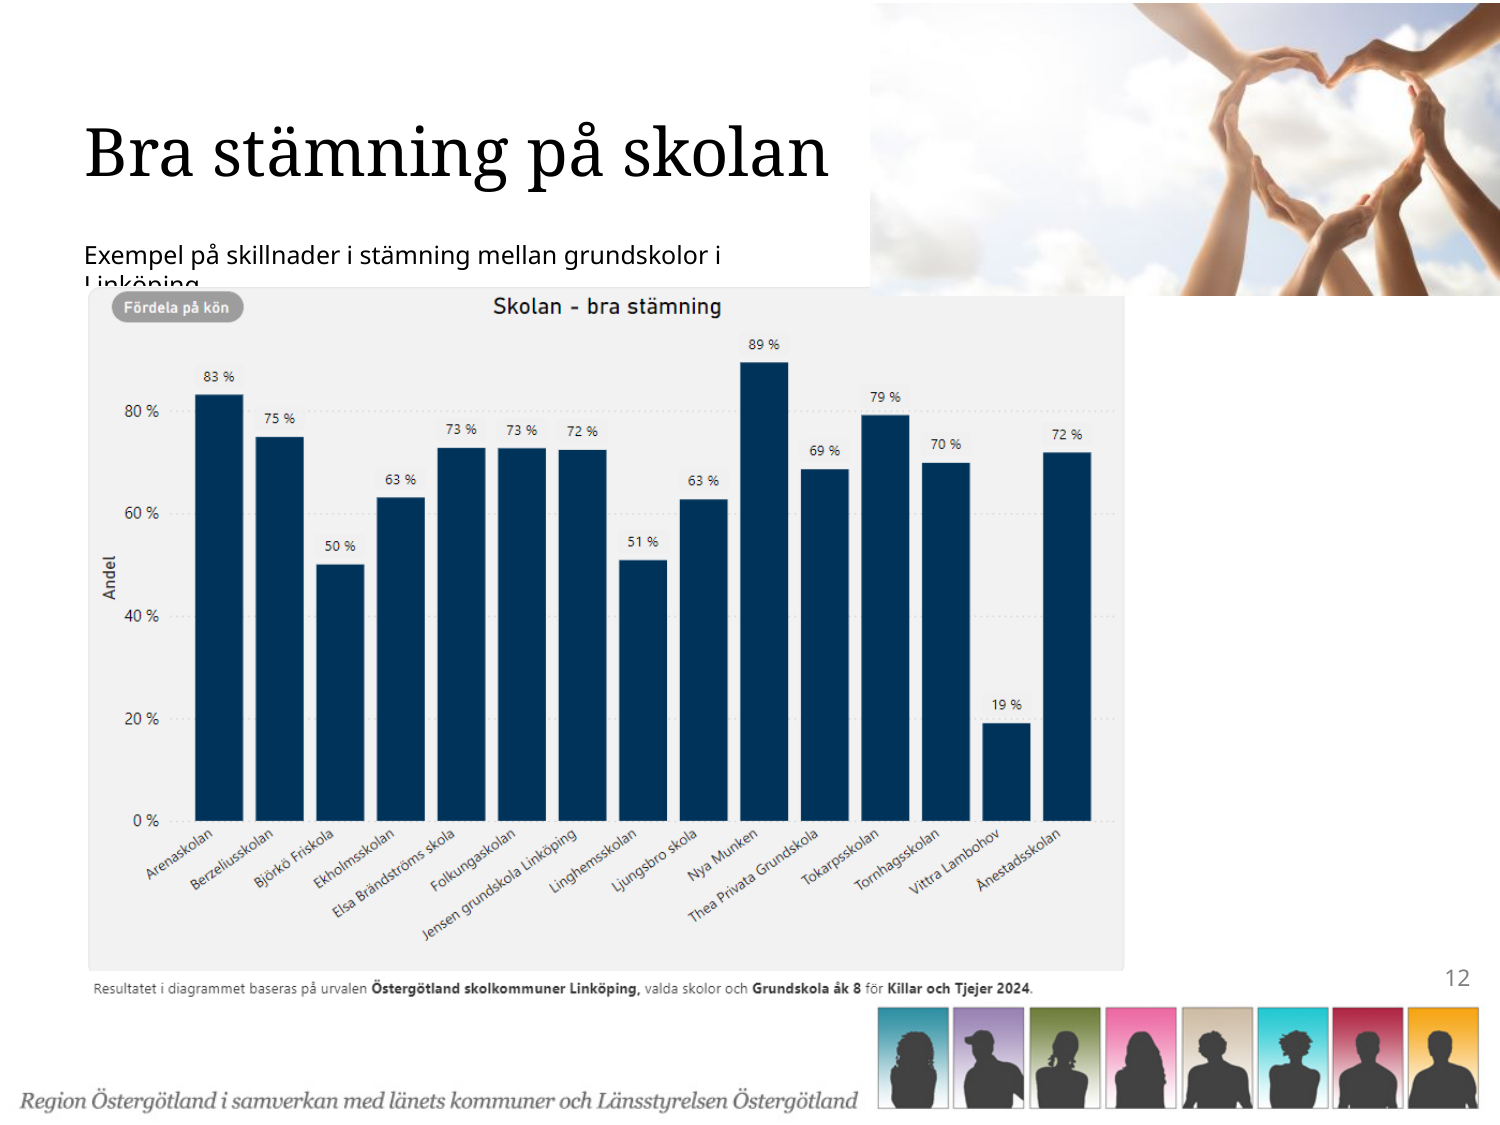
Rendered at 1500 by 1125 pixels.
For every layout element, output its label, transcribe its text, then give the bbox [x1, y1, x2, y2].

title Bra stämning på skolan [69, 67, 865, 234]
text_box Exempel på skillnader i stämning mellan grundskolor i Linköping [69, 232, 853, 307]
slide_number 12 [1403, 942, 1486, 1003]
picture [0, 0, 1500, 1125]
